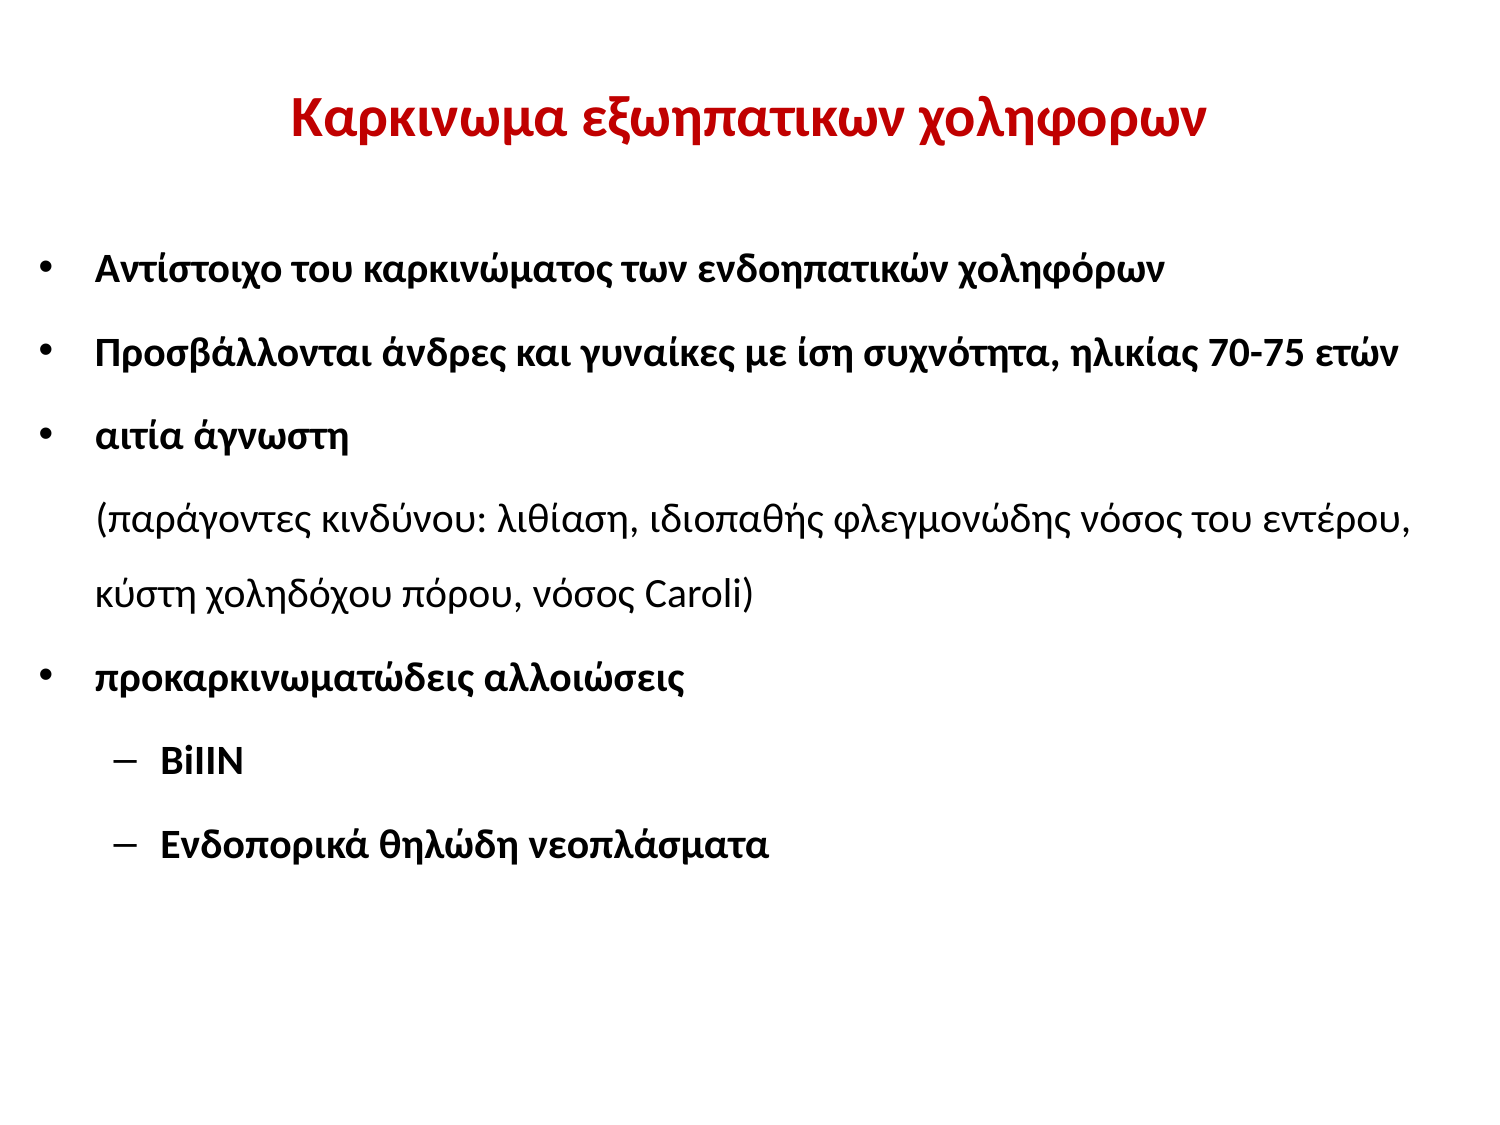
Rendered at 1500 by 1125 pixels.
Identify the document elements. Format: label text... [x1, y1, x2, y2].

title Καρκινωμα εξωηπατικων χοληφορων [75, 19, 1425, 207]
list Αντίστοιχο του καρκινώματος των ενδοηπατικών χοληφόρων Προσβάλλονται άνδρες και γυναίκες με ίση συχνότητα, ηλικίας 70-75 ετών αιτία άγνωστη (παράγοντες κινδύνου: λιθίαση, ιδιοπαθής φλεγμονώδης νόσος του εντέρου, κύστη χοληδόχου πόρου, νόσος Caroli) προκαρκινωματώδεις αλλοιώσεις BiIIN Ενδοπορικά θηλώδη νεοπλάσματα [23, 208, 1483, 1106]
